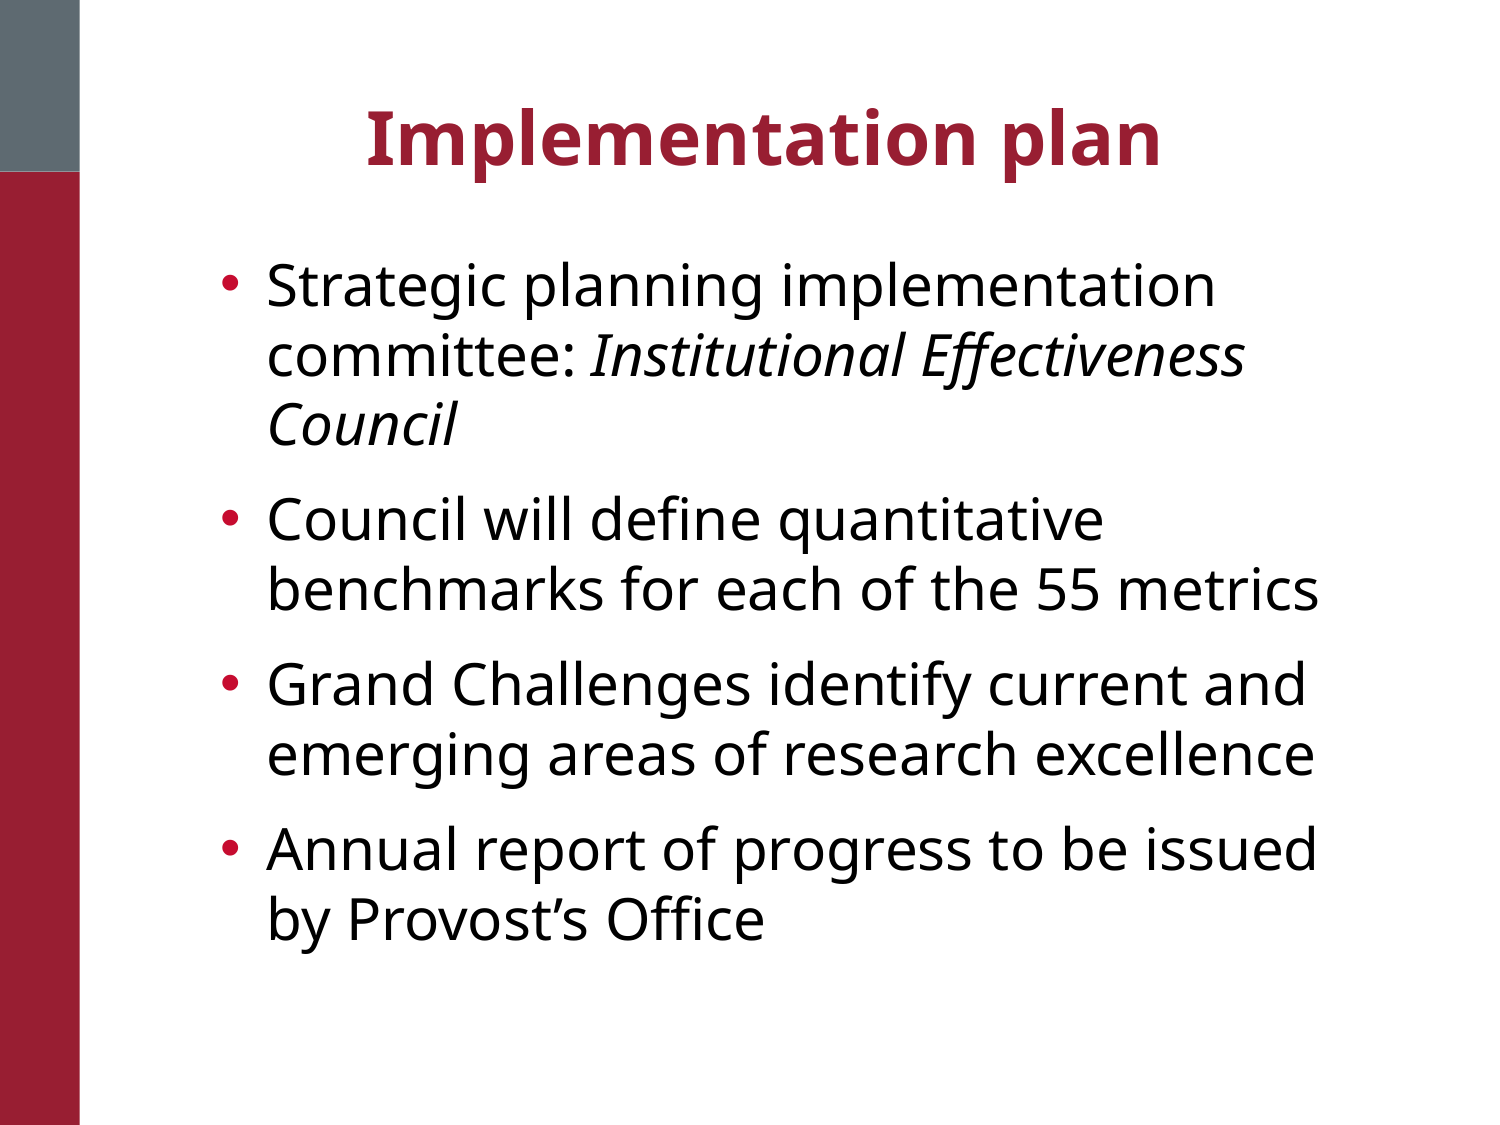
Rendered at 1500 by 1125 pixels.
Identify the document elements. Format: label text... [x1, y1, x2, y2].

list Strategic planning implementation committee: Institutional Effectiveness Council Council will define quantitative benchmarks for each of the 55 metrics Grand Challenges identify current and emerging areas of research excellence Annual report of progress to be issued by Provost’s Office [112, 240, 1439, 968]
title Implementation plan [128, 92, 1404, 189]
